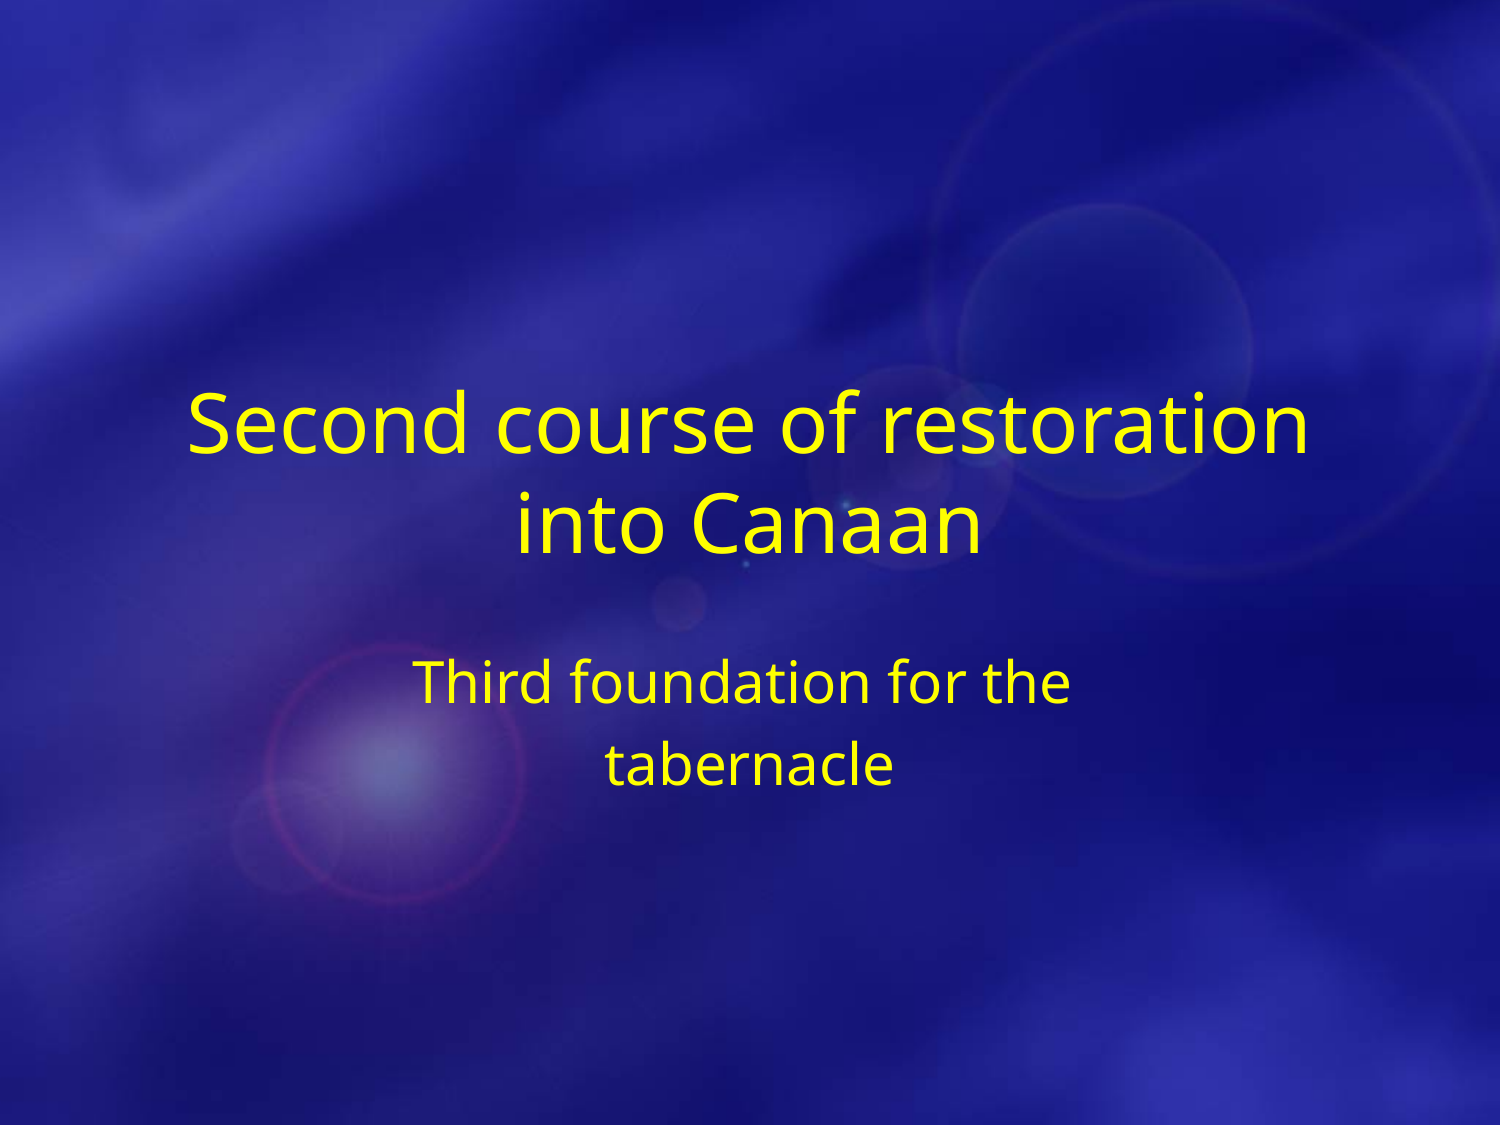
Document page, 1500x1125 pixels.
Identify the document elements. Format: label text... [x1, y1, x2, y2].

title Second course of restoration into Canaan [112, 349, 1388, 591]
subtitle Third foundation for the tabernacle [224, 637, 1276, 926]
picture [0, 0, 1500, 1125]
